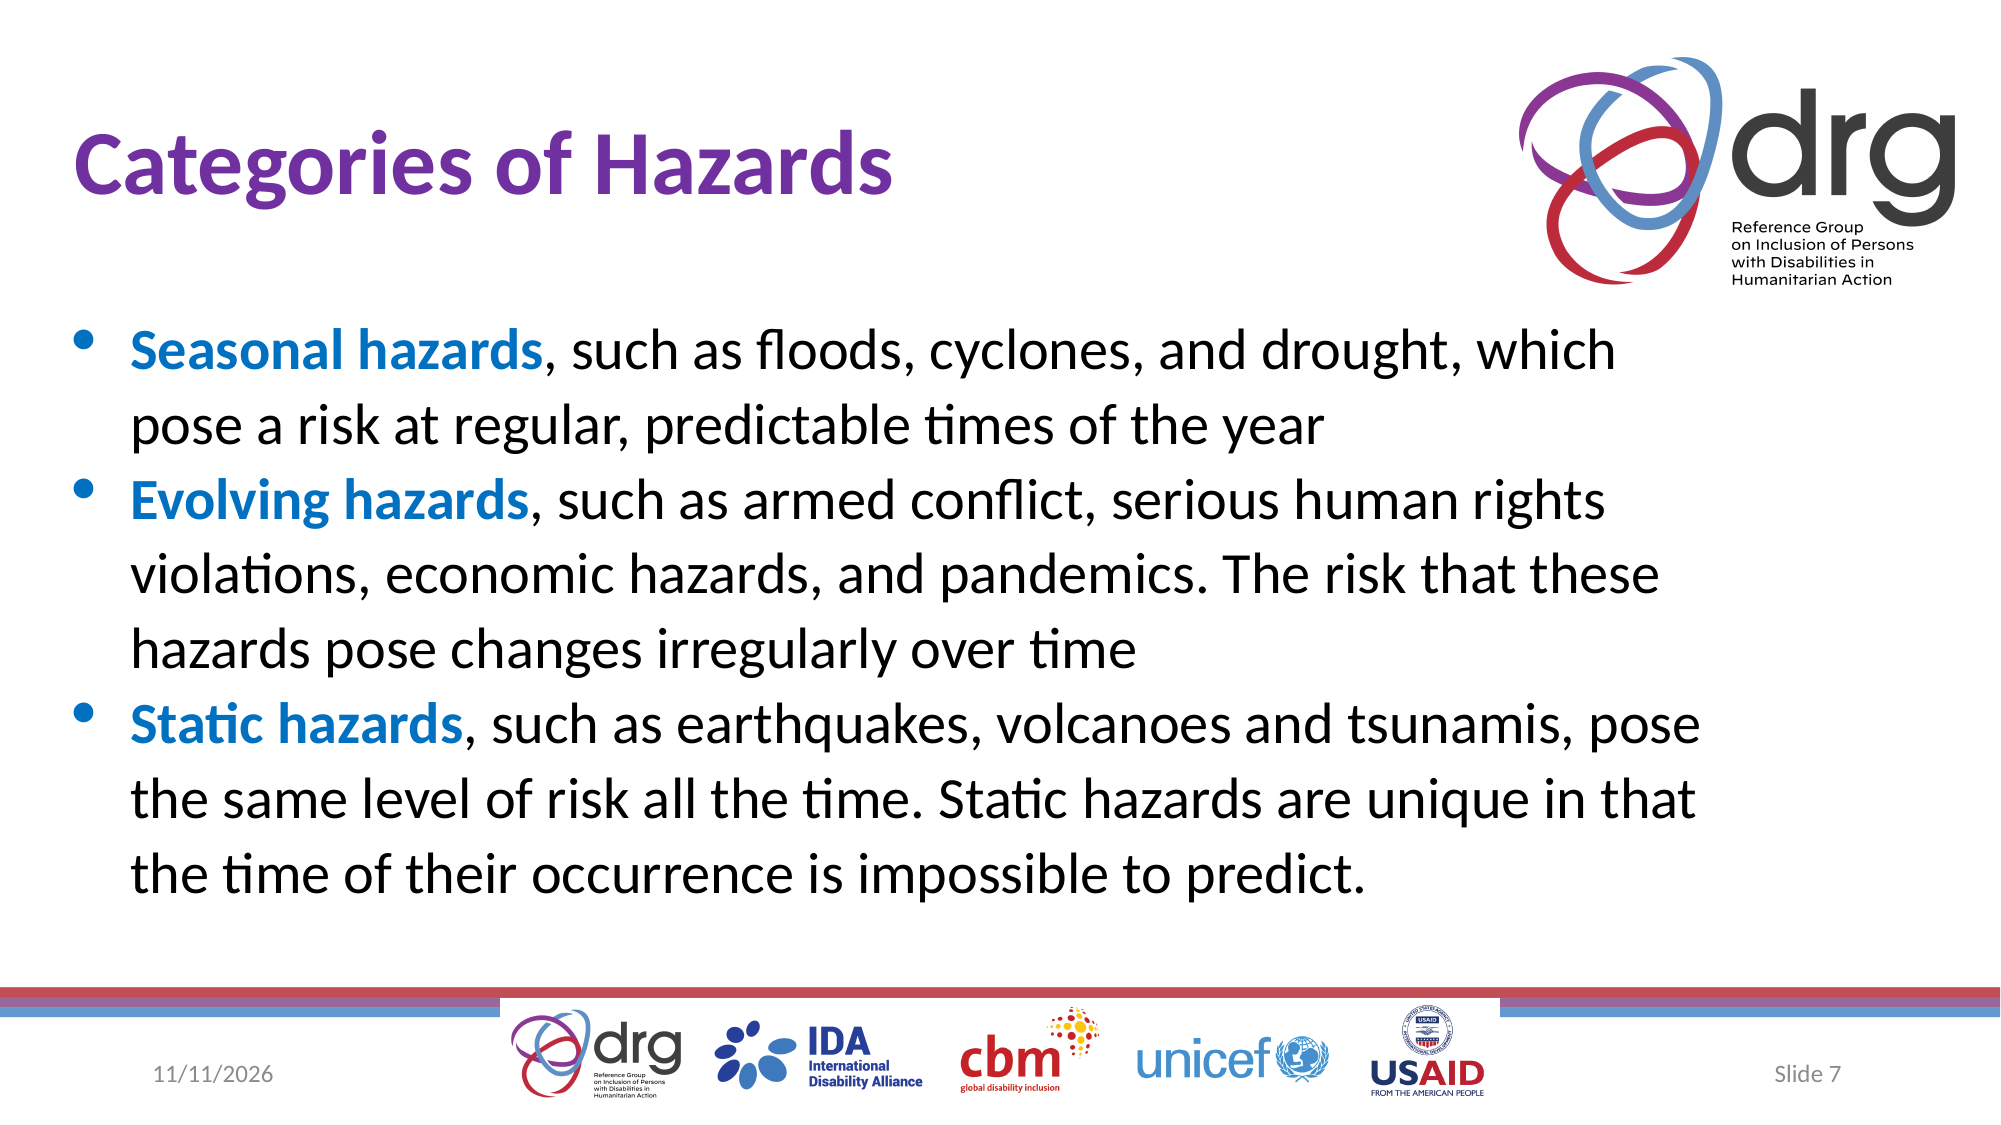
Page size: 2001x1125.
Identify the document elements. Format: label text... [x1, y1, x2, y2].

picture [0, 964, 2001, 1103]
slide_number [137, 1042, 499, 1103]
text_box Seasonal hazards, such as floods, cyclones, and drought, which pose a risk at regular, predictable times of the year Evolving hazards, such as armed conflict, serious human rights violations, economic hazards, and pandemics. The risk that these hazards pose changes irregularly over time Static hazards, such as earthquakes, volcanoes and tsunamis, pose the same level of risk all the time. Static hazards are unique in that the time of their occurrence is impossible to predict. [59, 298, 1748, 913]
title Categories of Hazards [59, 56, 1266, 274]
picture [1519, 57, 1955, 285]
slide_number Slide 7 [1500, 1042, 1863, 1103]
